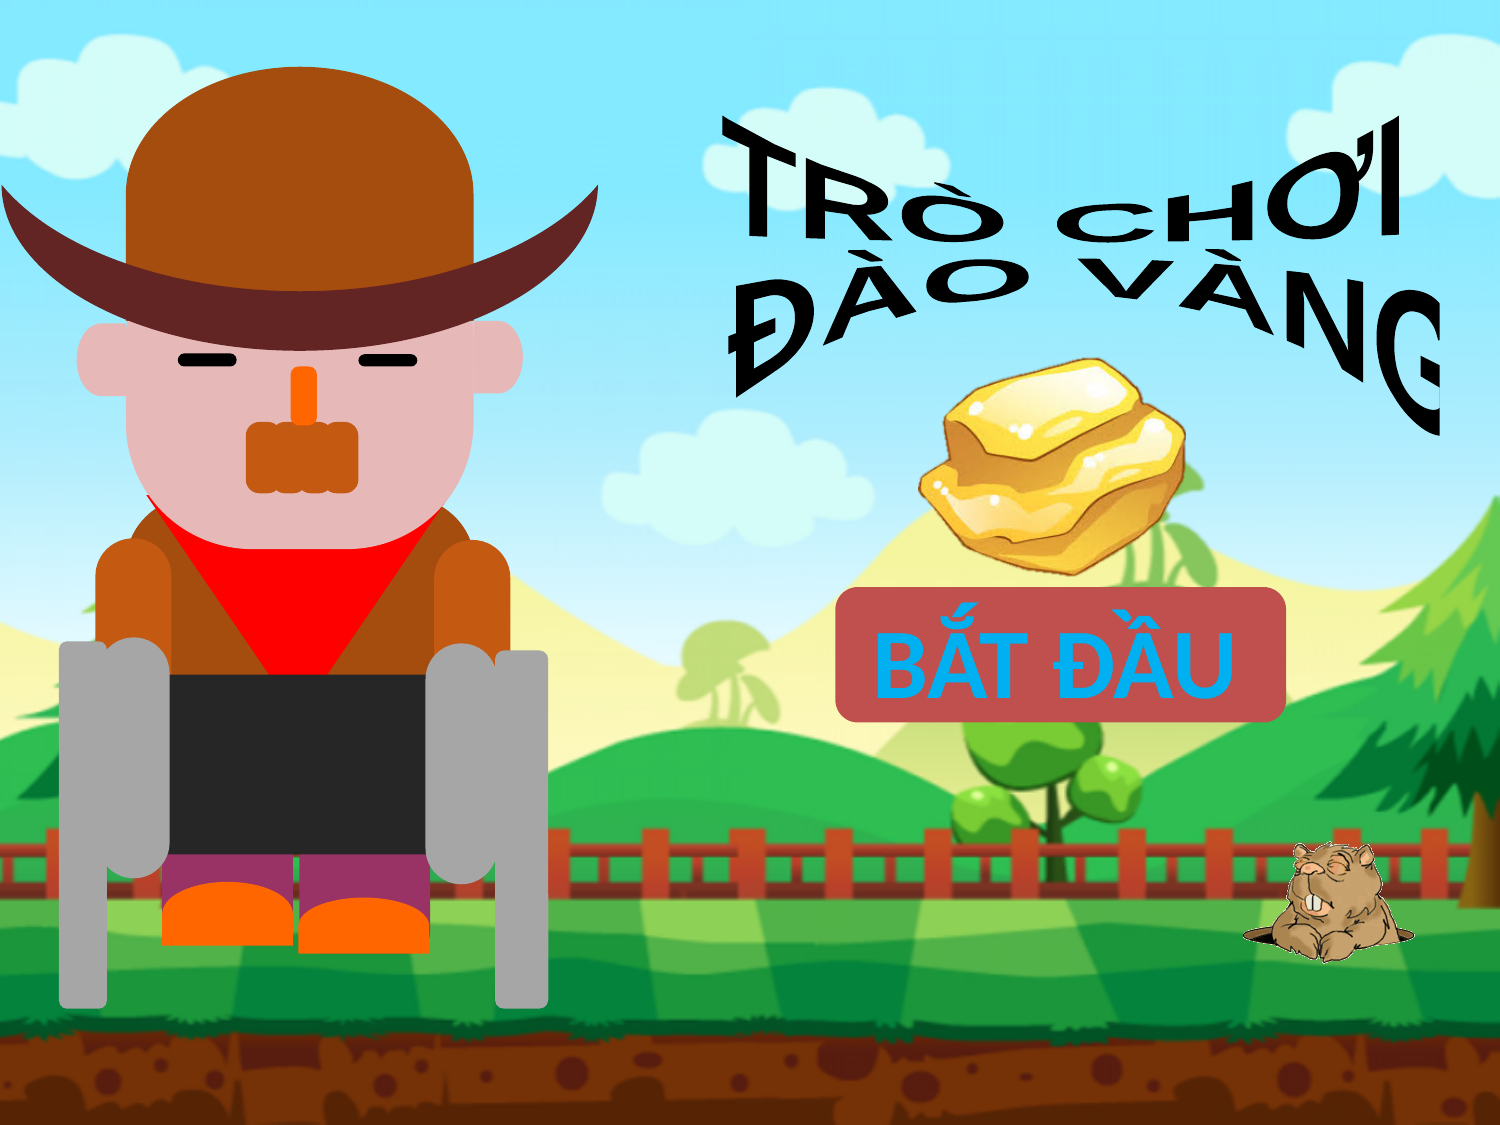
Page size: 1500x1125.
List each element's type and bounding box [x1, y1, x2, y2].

text_box [95, 558, 511, 635]
picture [0, 0, 1500, 1125]
text_box [1, 66, 599, 550]
text_box [58, 637, 549, 1009]
